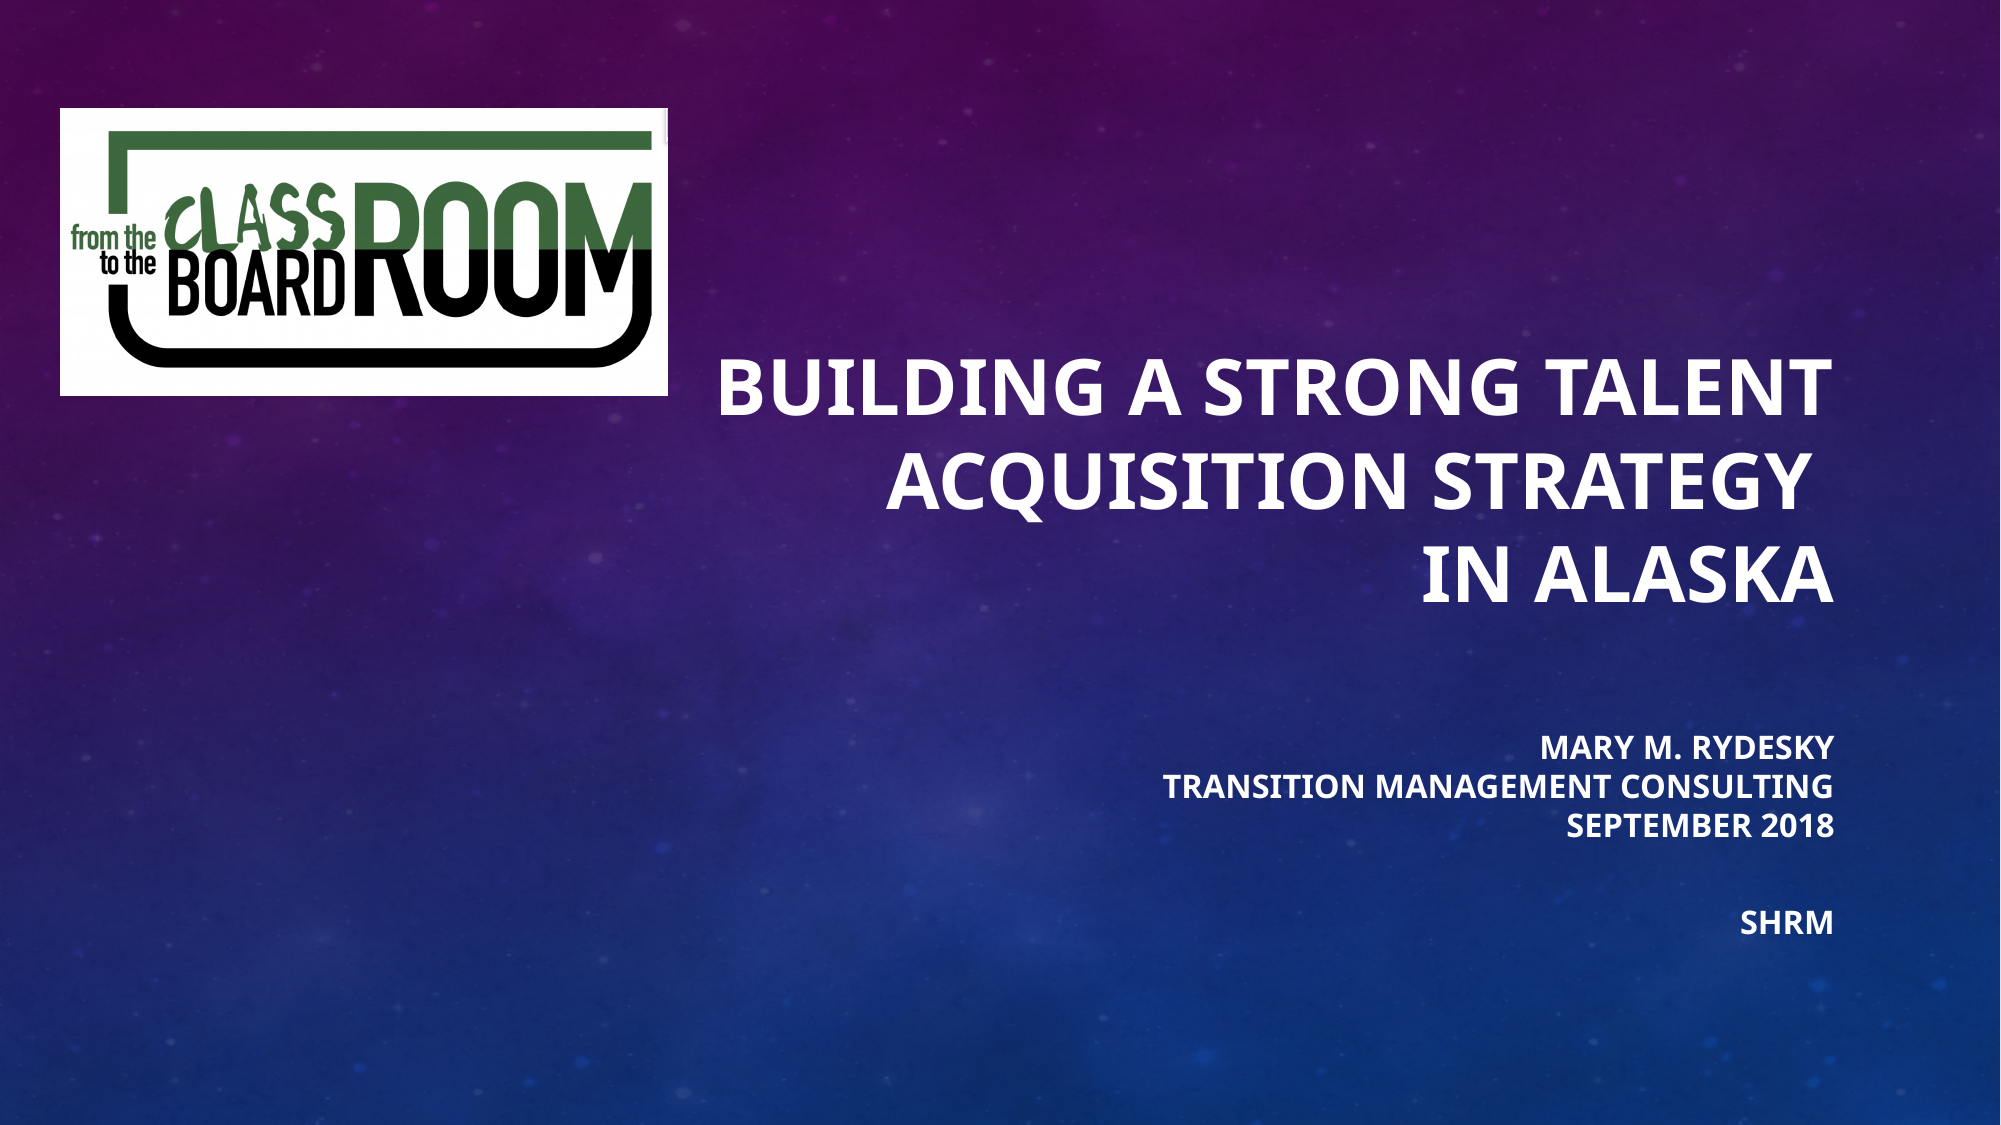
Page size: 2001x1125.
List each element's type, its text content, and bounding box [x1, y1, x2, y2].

title Building a Strong Talent Acquisition Strategy in Alaska [600, 322, 1850, 719]
picture [0, 0, 2001, 1125]
subtitle Mary M. Rydesky transition Management consulting September 2018 SHRM [600, 719, 1850, 950]
